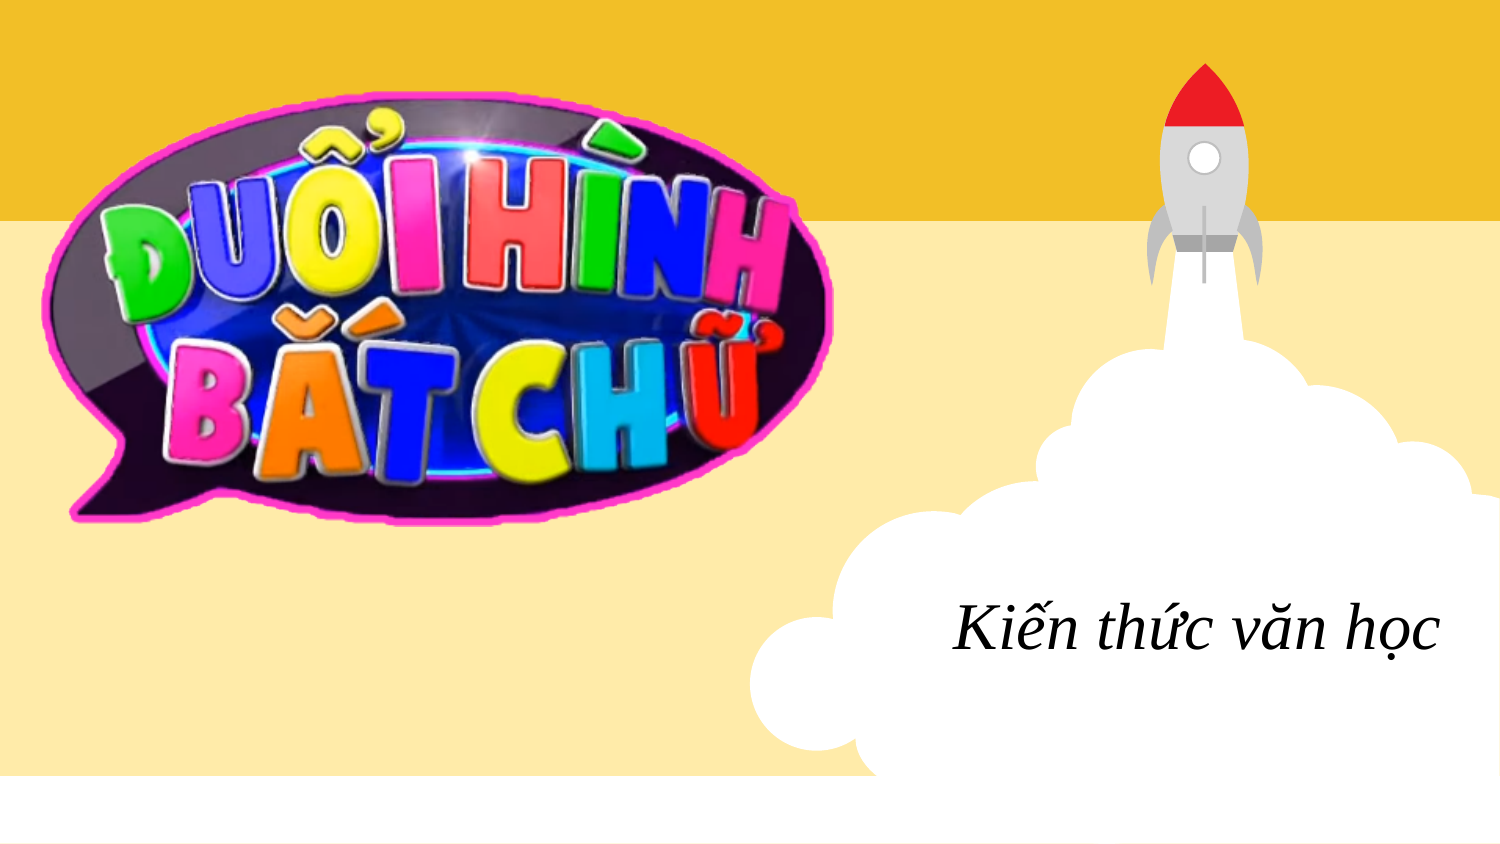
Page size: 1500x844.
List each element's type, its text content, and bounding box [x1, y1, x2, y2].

picture [40, 90, 834, 527]
text_box Kiến thức văn học [938, 575, 1500, 671]
